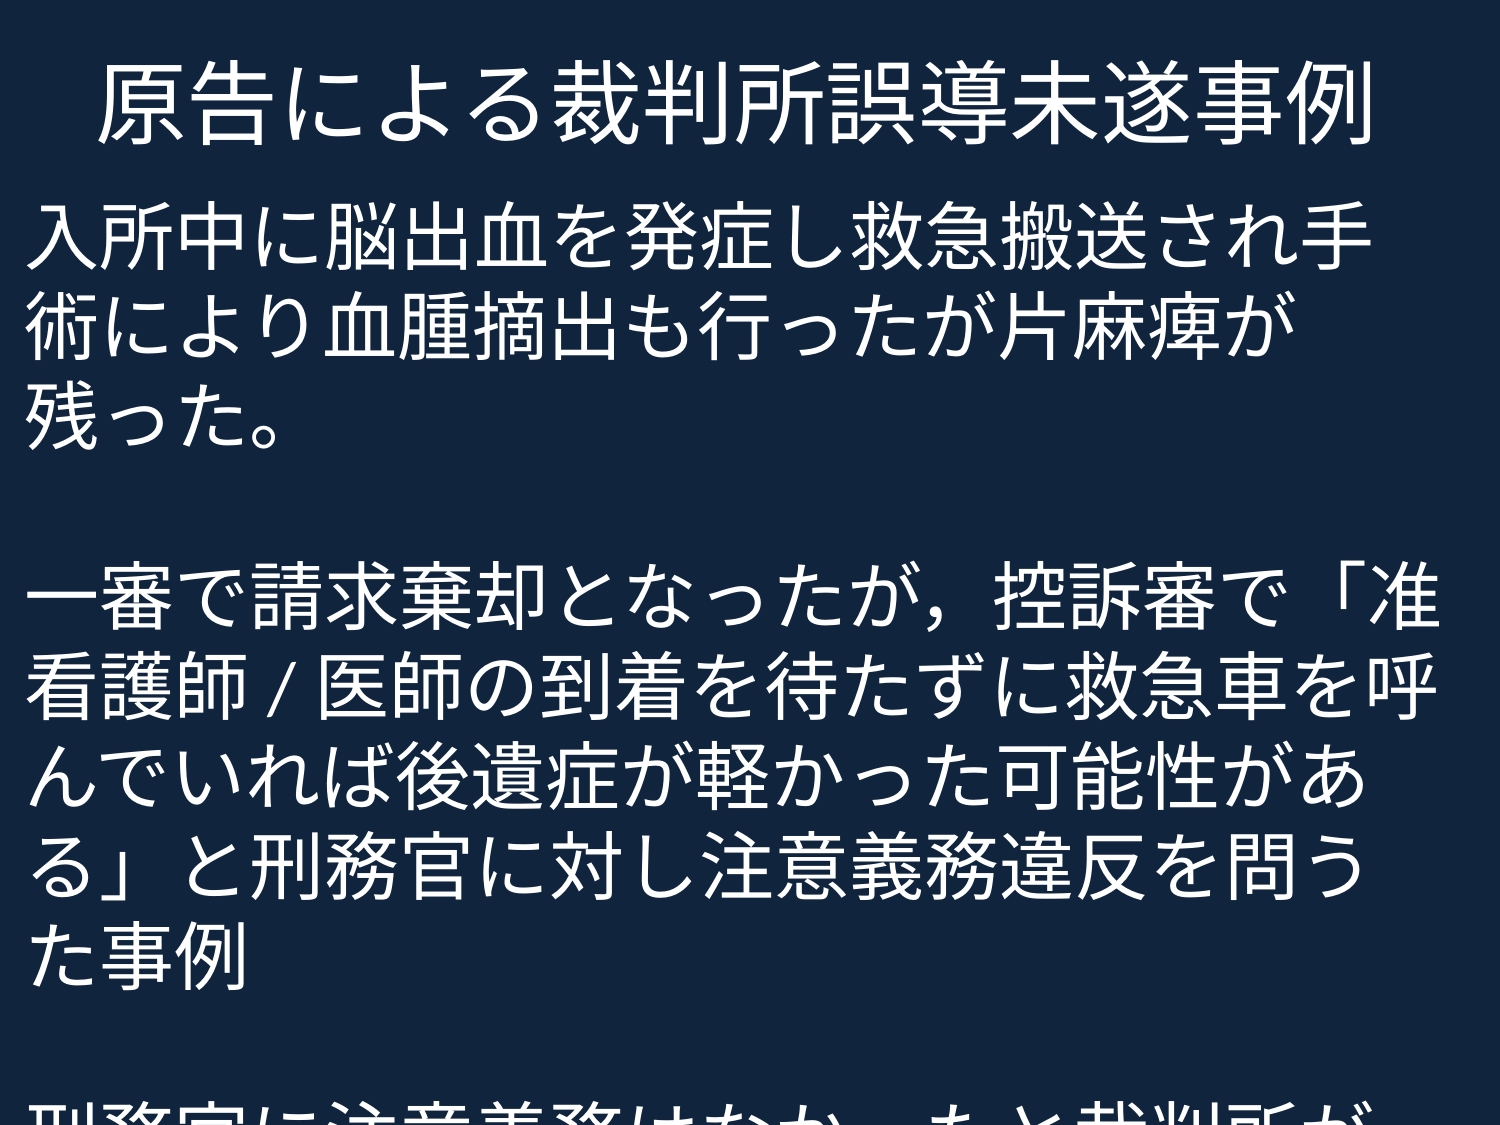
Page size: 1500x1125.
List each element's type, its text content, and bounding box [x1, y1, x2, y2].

text_box 入所中に脳出血を発症し救急搬送され手術により血腫摘出も行ったが片麻痺が残った。 一審で請求棄却となったが，控訴審で「准看護師/医師の到着を待たずに救急車を呼んでいれば後遺症が軽かった可能性がある」と刑務官に対し注意義務違反を問うた事例 刑務官に注意義務はなかったと裁判所が理解できるように説明できなければ負ける [9, 182, 1463, 1125]
title 原告による裁判所誤導未遂事例 [53, 19, 1420, 182]
